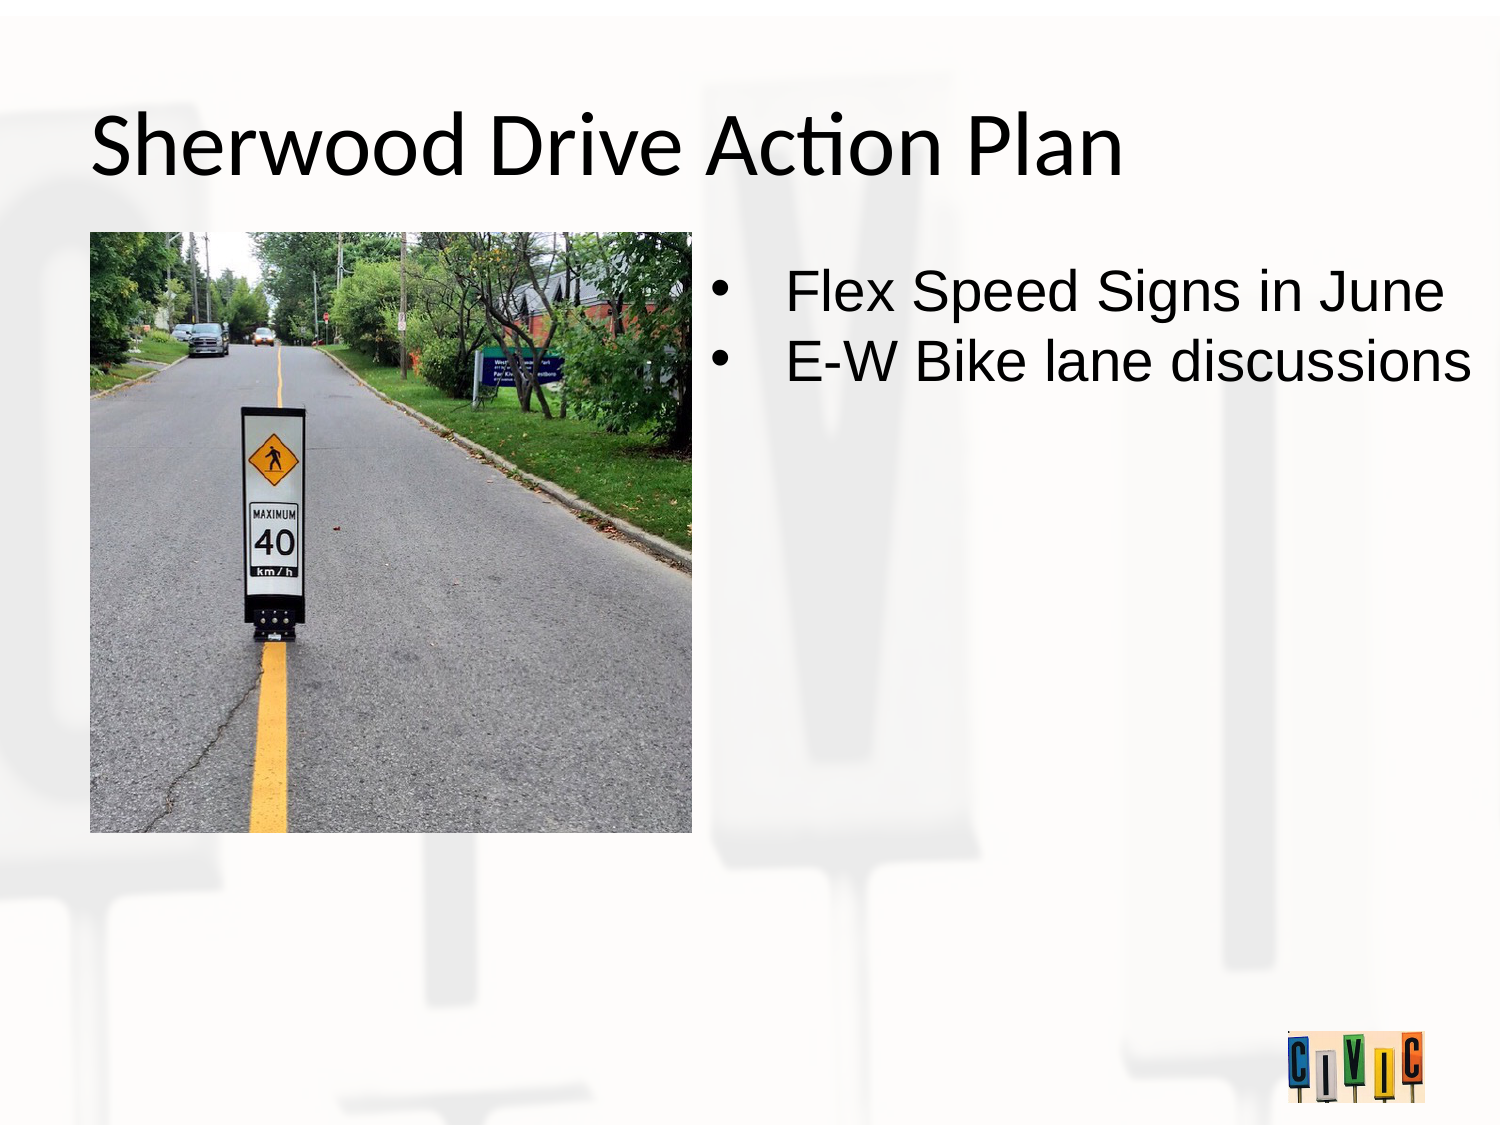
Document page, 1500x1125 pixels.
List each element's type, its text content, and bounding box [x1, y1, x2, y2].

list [90, 232, 692, 834]
title Sherwood Drive Action Plan [74, 44, 1426, 233]
picture [1288, 1031, 1425, 1103]
text_box Flex Speed Signs in June E-W Bike lane discussions [697, 245, 1489, 470]
